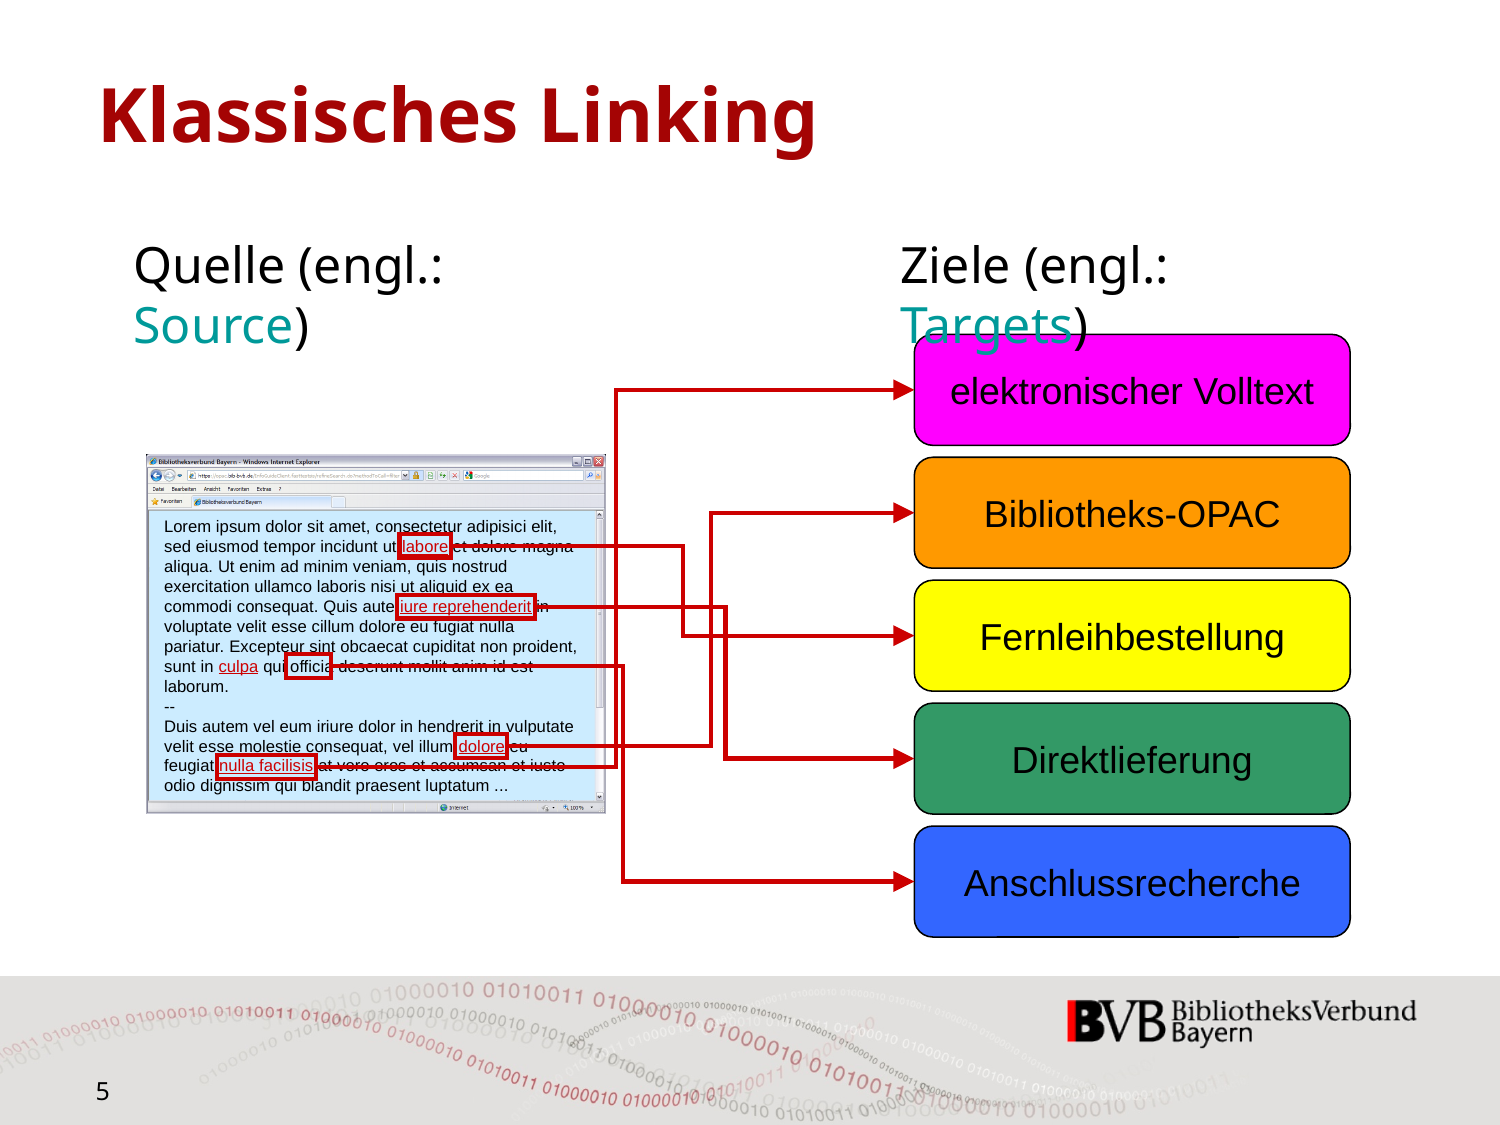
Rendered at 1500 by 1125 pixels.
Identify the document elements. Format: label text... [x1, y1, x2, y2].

picture [0, 976, 1500, 1125]
text_box elektronischer Volltext [914, 361, 1351, 446]
text_box Bibliotheks-OPAC [919, 457, 1351, 569]
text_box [332, 665, 915, 882]
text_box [452, 545, 915, 636]
text_box Direktlieferung [919, 703, 1351, 815]
text_box Quelle (engl.: Source) [118, 226, 635, 361]
text_box Anschlussrecherche [914, 826, 1351, 938]
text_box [537, 642, 915, 665]
text_box Fernleihbestellung [920, 580, 1351, 692]
text_box Ziele (engl.: Targets) [885, 226, 1383, 361]
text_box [145, 454, 327, 815]
slide_number 5 [80, 1067, 388, 1125]
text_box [317, 389, 915, 768]
title Klassisches Linking [82, 59, 1417, 171]
